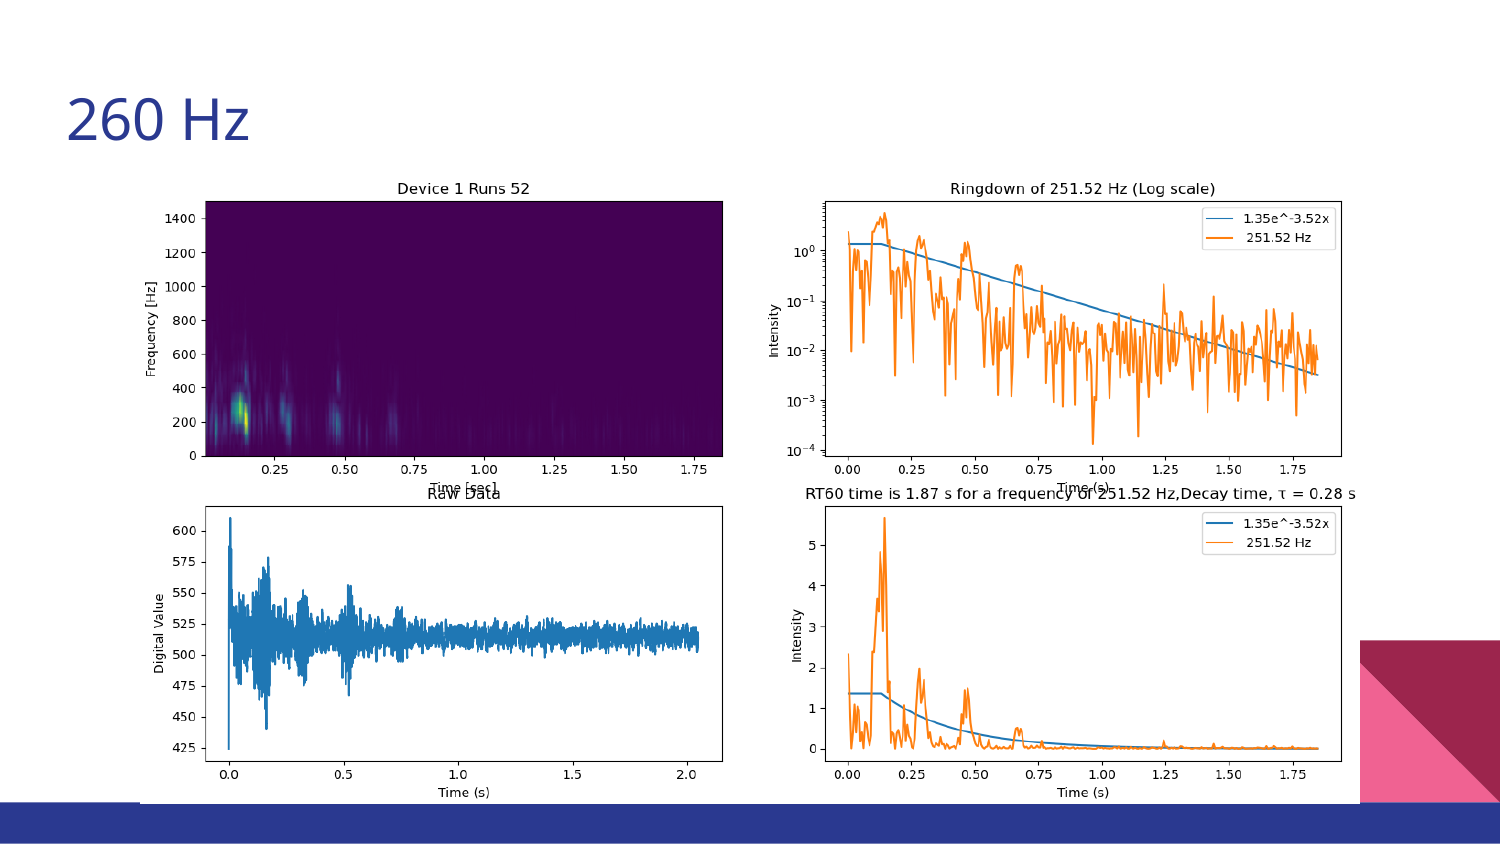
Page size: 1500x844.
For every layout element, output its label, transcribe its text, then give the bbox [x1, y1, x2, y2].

picture [139, 166, 1360, 804]
title 260 Hz [51, 67, 1449, 167]
